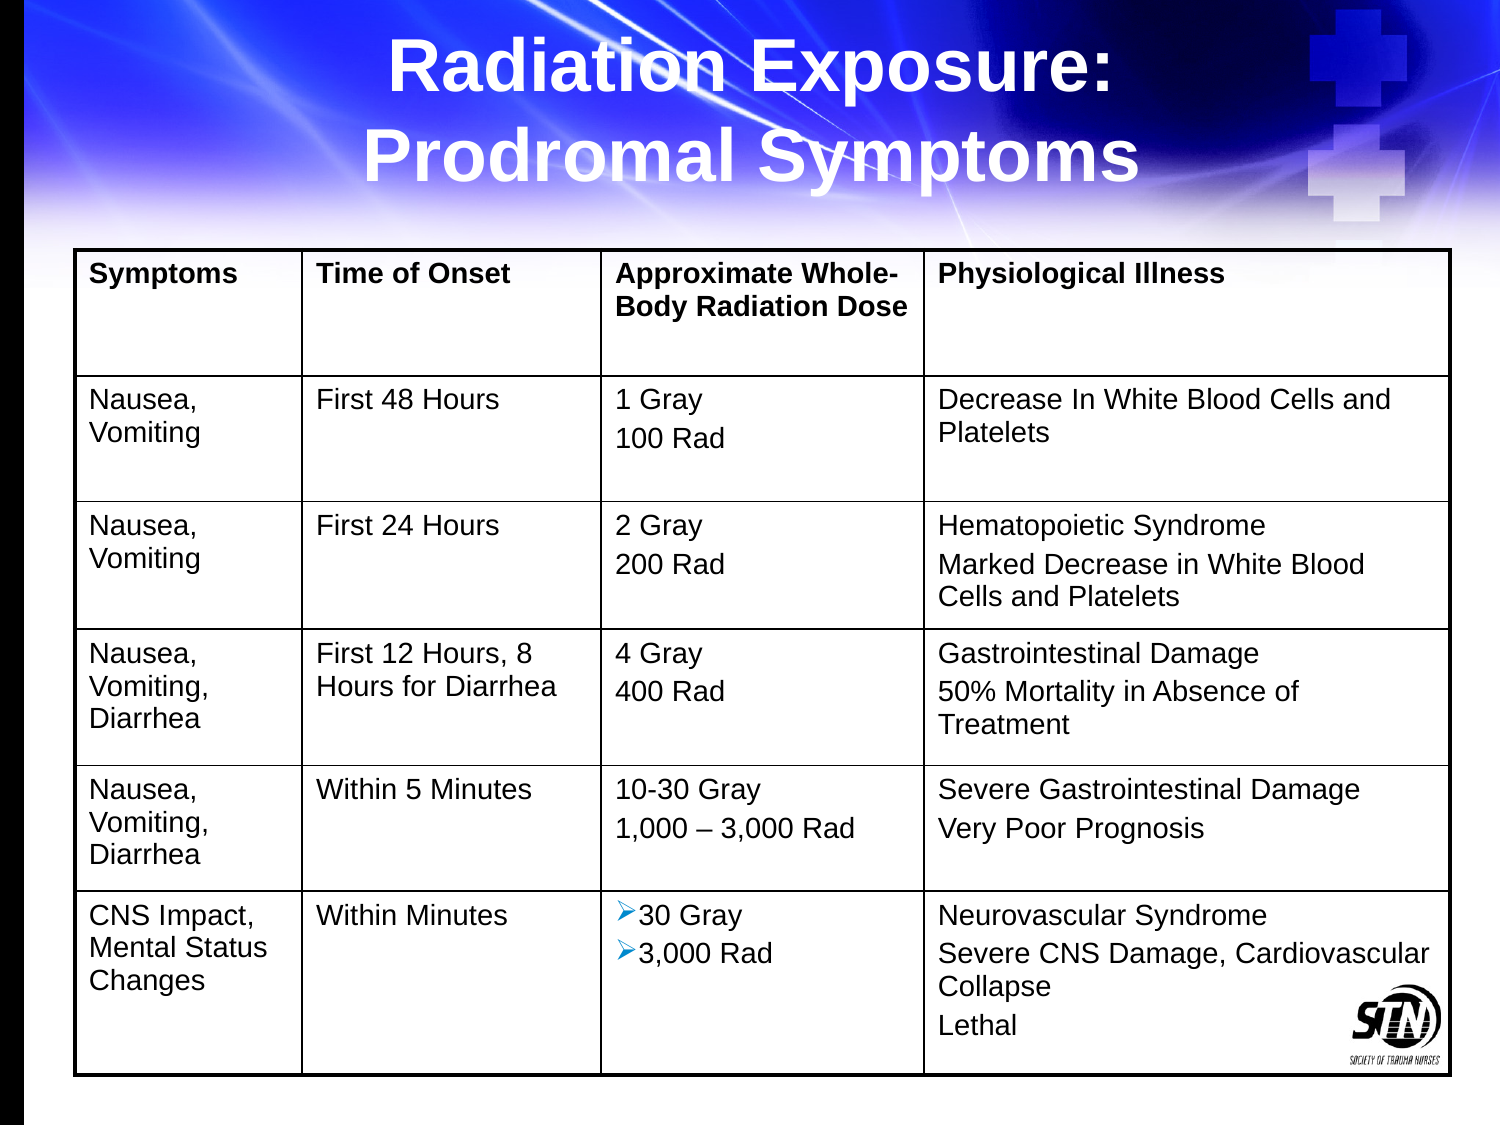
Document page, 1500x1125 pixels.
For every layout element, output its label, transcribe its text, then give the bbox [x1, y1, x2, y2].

table_header Symptoms [77, 252, 301, 375]
picture [0, 0, 1500, 1125]
table_cell Hematopoietic Syndrome Marked Decrease in White Blood Cells and Platelets [925, 502, 1448, 628]
table_cell Within Minutes [303, 892, 600, 1073]
table_header Physiological Illness [925, 252, 1448, 375]
table_cell Nausea, Vomiting, Diarrhea [77, 630, 301, 765]
table_cell 4 Gray 400 Rad [602, 630, 923, 765]
table_cell 30 Gray 3,000 Rad [602, 892, 923, 1073]
table_cell Decrease In White Blood Cells and Platelets [925, 377, 1448, 501]
table_cell Gastrointestinal Damage 50% Mortality in Absence of Treatment [925, 630, 1448, 765]
table_cell 1 Gray 100 Rad [602, 377, 923, 501]
table_cell Nausea, Vomiting [77, 502, 301, 628]
table_cell Within 5 Minutes [303, 766, 600, 890]
table_cell 2 Gray 200 Rad [602, 502, 923, 628]
table_cell First 48 Hours [303, 377, 600, 501]
table_cell Severe Gastrointestinal Damage Very Poor Prognosis [925, 766, 1448, 890]
table_cell 10-30 Gray 1,000 – 3,000 Rad [602, 766, 923, 890]
table_cell Neurovascular Syndrome Severe CNS Damage, Cardiovascular Collapse Lethal [925, 892, 1448, 1073]
table_cell First 12 Hours, 8 Hours for Diarrhea [303, 630, 600, 765]
table_header Time of Onset [303, 252, 600, 375]
table_header Approximate Whole-Body Radiation Dose [602, 252, 923, 375]
table_cell Nausea, Vomiting, Diarrhea [77, 766, 301, 890]
table_cell CNS Impact, Mental Status Changes [77, 892, 301, 1073]
title Radiation Exposure: Prodromal Symptoms [24, 12, 1500, 200]
table_cell First 24 Hours [303, 502, 600, 628]
table_cell Nausea, Vomiting [77, 377, 301, 501]
